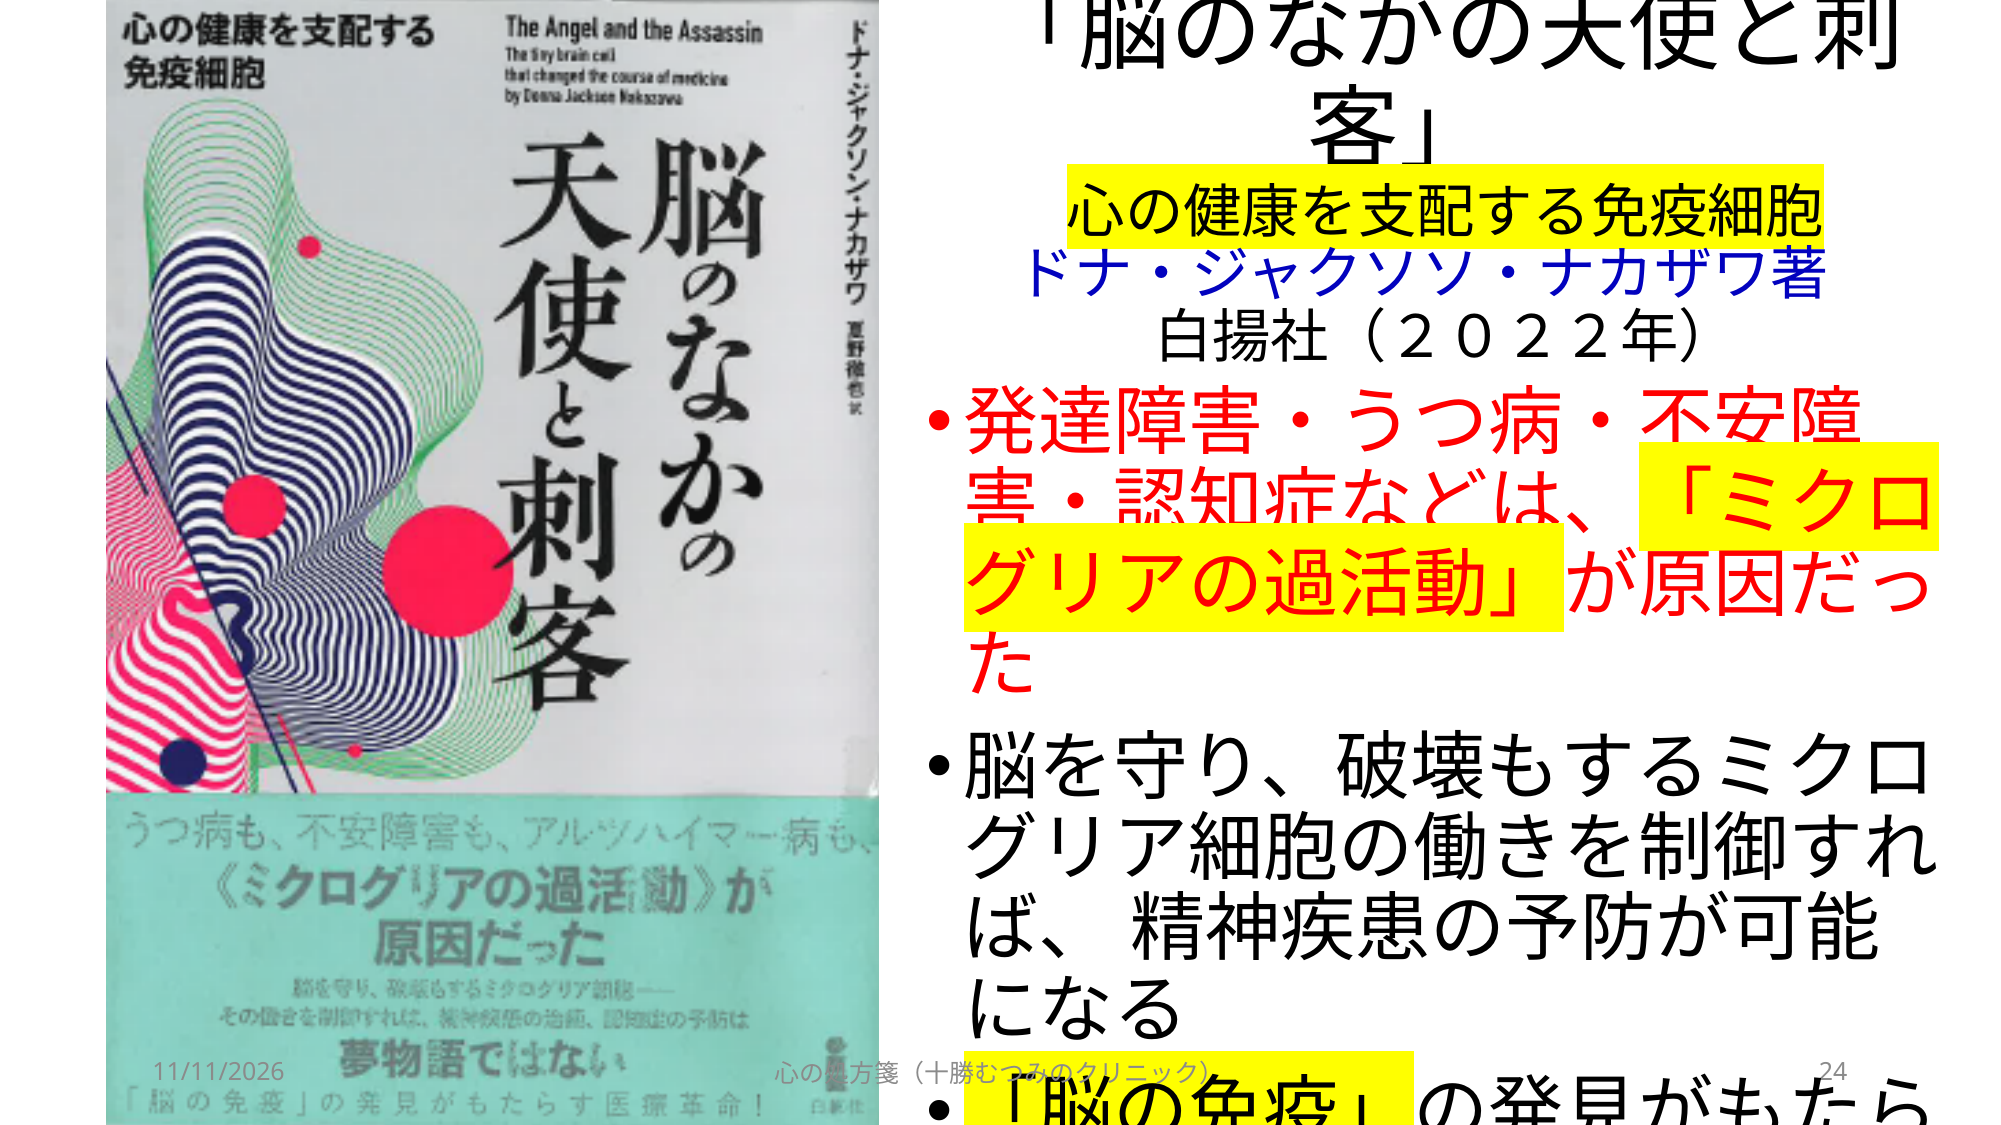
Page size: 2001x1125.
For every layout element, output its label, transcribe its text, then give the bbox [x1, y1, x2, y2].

text_box 発達障害・うつ病・不安障害・認知症などは、「ミクログリアの過活動」が原因だった 脳を守り、破壊もするミクログリア細胞の働きを制御すれば、 精神疾患の予防が可能になる 「脳の免疫」の発見がもたらす医療革命 [911, 376, 1956, 1090]
slide_number 24 [1412, 1090, 1863, 1103]
picture [106, 0, 879, 1125]
text_box 「脳のなかの天使と刺客」 心の健康を支配する免疫細胞 ドナ・ジャクソソ・ナカザワ著 白揚社（２０２２年） [910, 22, 1981, 333]
footer 心の処方箋（十勝むつみのクリニック） [879, 1042, 1338, 1103]
